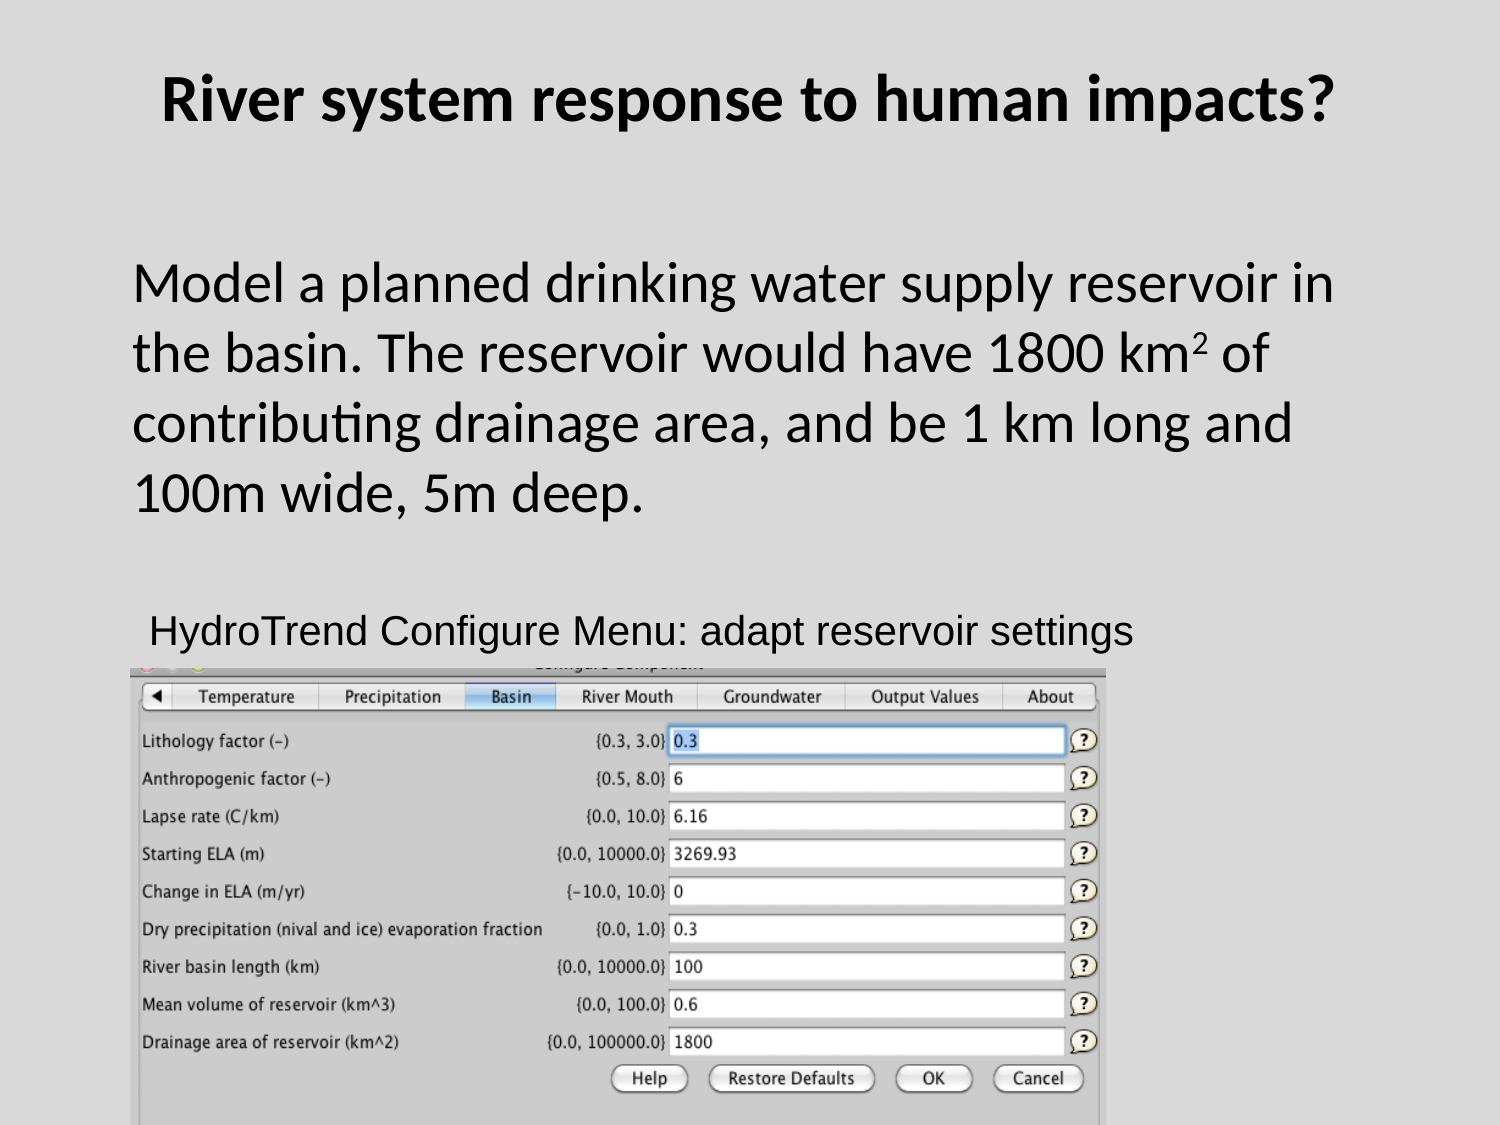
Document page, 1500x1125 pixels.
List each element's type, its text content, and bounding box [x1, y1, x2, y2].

title River system response to human impacts? [74, 44, 1426, 233]
text_box HydroTrend Configure Menu: adapt reservoir settings [134, 596, 1150, 662]
picture [130, 668, 1107, 1125]
list Model a planned drinking water supply reservoir in the basin. The reservoir would have 1800 km2 of contributing drainage area, and be 1 km long and 100m wide, 5m deep. [74, 236, 1426, 980]
